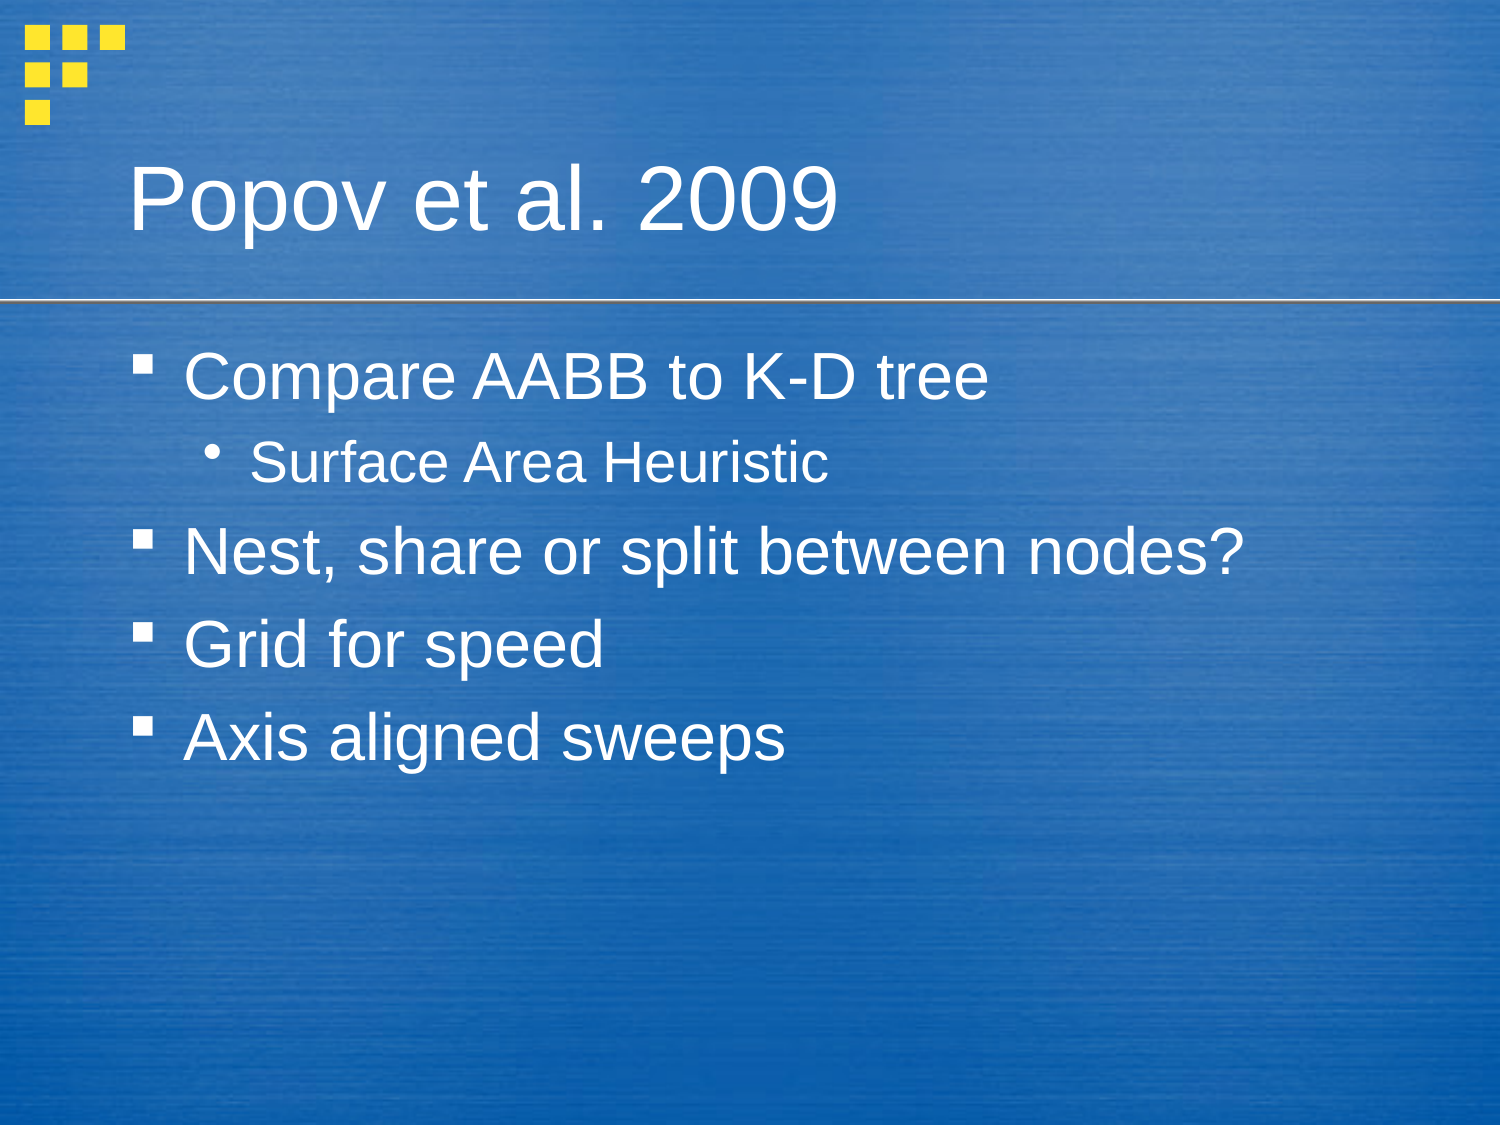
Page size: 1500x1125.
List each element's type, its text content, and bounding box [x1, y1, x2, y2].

list Compare AABB to K-D tree Surface Area Heuristic Nest, share or split between nodes? Grid for speed Axis aligned sweeps [112, 324, 1388, 1001]
picture [0, 0, 1500, 1125]
title Popov et al. 2009 [112, 99, 1388, 288]
